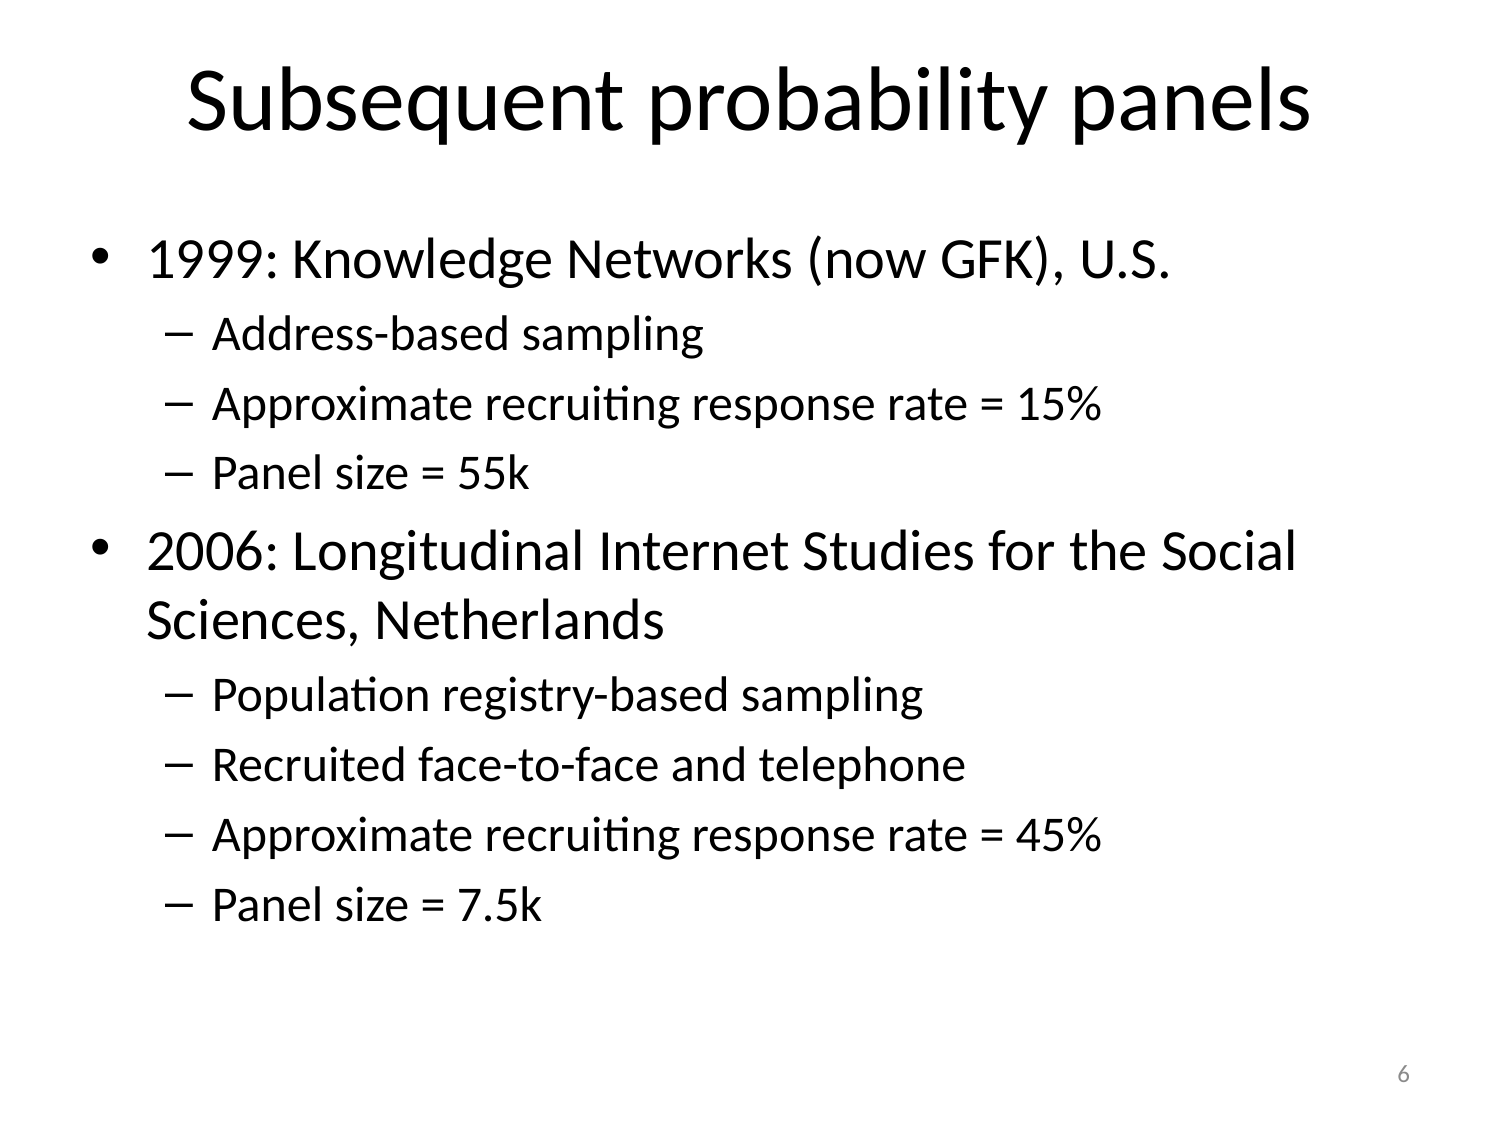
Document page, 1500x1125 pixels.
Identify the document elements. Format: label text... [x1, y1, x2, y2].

slide_number 6 [1074, 1042, 1425, 1103]
list 1999: Knowledge Networks (now GFK), U.S. Address-based sampling Approximate recruiting response rate = 15% Panel size = 55k 2006: Longitudinal Internet Studies for the Social Sciences, Netherlands Population registry-based sampling Recruited face-to-face and telephone Approximate recruiting response rate = 45% Panel size = 7.5k [74, 212, 1426, 956]
title Subsequent probability panels [74, 0, 1426, 188]
